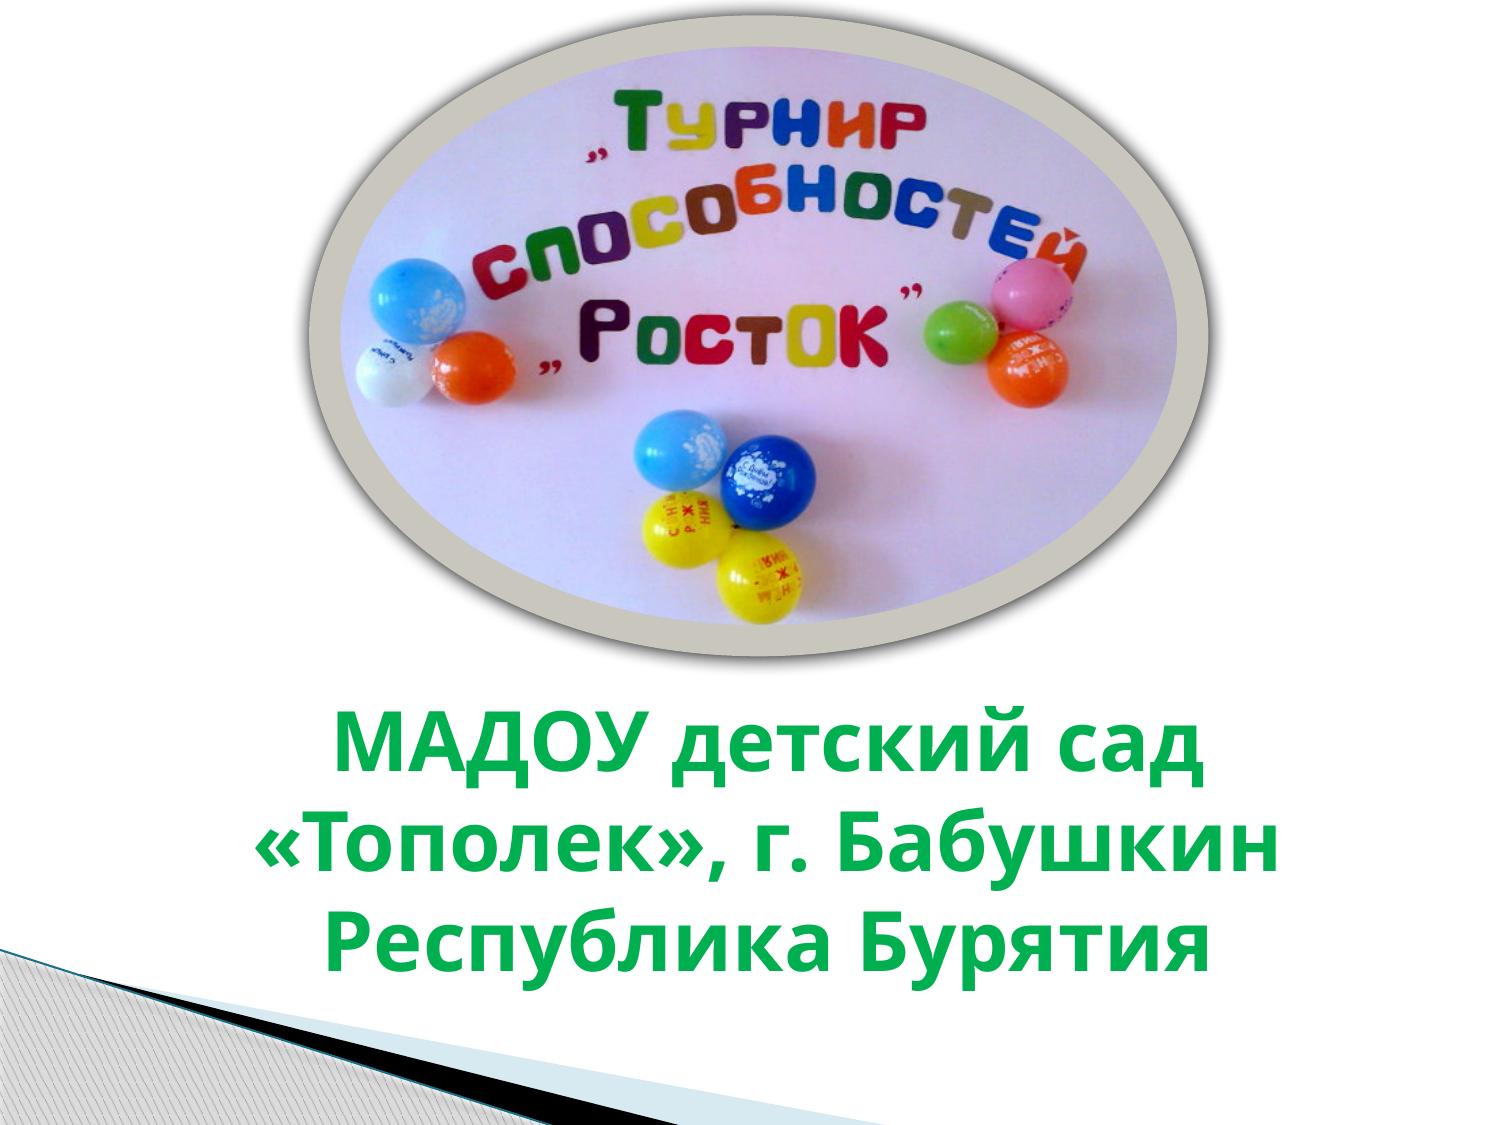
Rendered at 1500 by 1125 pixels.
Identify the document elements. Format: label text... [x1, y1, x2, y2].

picture [324, 30, 1194, 641]
text_box МАДОУ детский сад «Тополек», г. Бабушкин Республика Бурятия [88, 680, 1447, 996]
